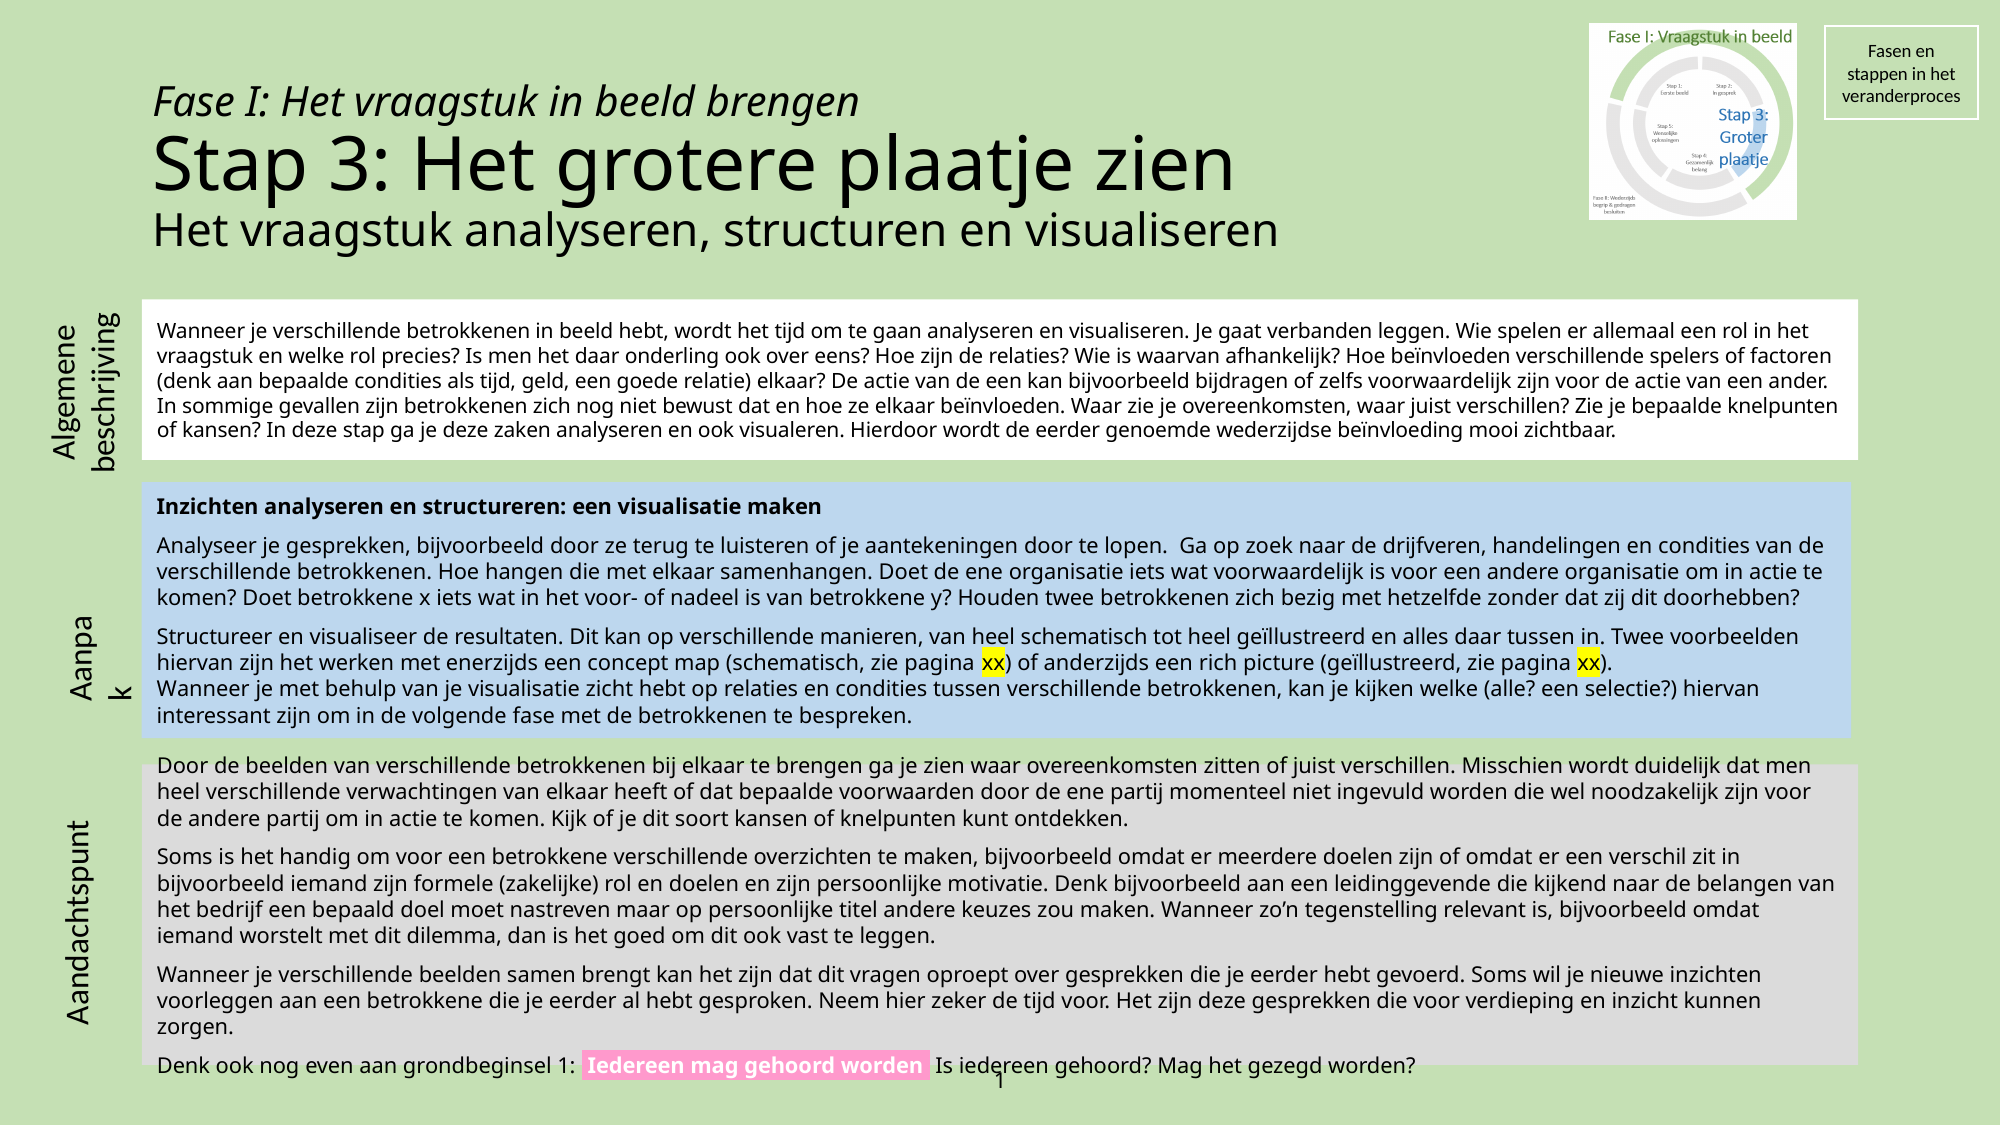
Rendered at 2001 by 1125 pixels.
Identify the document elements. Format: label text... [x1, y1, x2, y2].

title Fase I: Het vraagstuk in beeld brengen Stap 3: Het grotere plaatje zien Het vraagstuk analyseren, structuren en visualiseren [137, 59, 1863, 278]
text_box Inzichten analyseren en structureren: een visualisatie maken Analyseer je gesprekken, bijvoorbeeld door ze terug te luisteren of je aantekeningen door te lopen. Ga op zoek naar de drijfveren, handelingen en condities van de verschillende betrokkenen. Hoe hangen die met elkaar samenhangen. Doet de ene organisatie iets wat voorwaardelijk is voor een andere organisatie om in actie te komen? Doet betrokkene x iets wat in het voor- of nadeel is van betrokkene y? Houden twee betrokkenen zich bezig met hetzelfde zonder dat zij dit doorhebben? Structureer en visualiseer de resultaten. Dit kan op verschillende manieren, van heel schematisch tot heel geïllustreerd en alles daar tussen in. Twee voorbeelden hiervan zijn het werken met enerzijds een concept map (schematisch, zie pagina xx) of anderzijds een rich picture (geïllustreerd, zie pagina xx). Wanneer je met behulp van je visualisatie zicht hebt op relaties en condities tussen verschillende betrokkenen, kan je kijken welke (alle? een selectie?) hiervan interessant zijn om in de volgende fase met de betrokkenen te bespreken. [141, 482, 1852, 739]
text_box Aandachtspunt [47, 793, 119, 1051]
text_box Fasen en stappen in het veranderproces [1824, 25, 1979, 120]
text_box Door de beelden van verschillende betrokkenen bij elkaar te brengen ga je zien waar overeenkomsten zitten of juist verschillen. Misschien wordt duidelijk dat men heel verschillende verwachtingen van elkaar heeft of dat bepaalde voorwaarden door de ene partij momenteel niet ingevuld worden die wel noodzakelijk zijn voor de andere partij om in actie te komen. Kijk of je dit soort kansen of knelpunten kunt ontdekken. Soms is het handig om voor een betrokkene verschillende overzichten te maken, bijvoorbeeld omdat er meerdere doelen zijn of omdat er een verschil zit in bijvoorbeeld iemand zijn formele (zakelijke) rol en doelen en zijn persoonlijke motivatie. Denk bijvoorbeeld aan een leidinggevende die kijkend naar de belangen van het bedrijf een bepaald doel moet nastreven maar op persoonlijke titel andere keuzes zou maken. Wanneer zo’n tegenstelling relevant is, bijvoorbeeld omdat iemand worstelt met dit dilemma, dan is het goed om dit ook vast te leggen. Wanneer je verschillende beelden samen brengt kan het zijn dat dit vragen oproept over gesprekken die je eerder hebt gevoerd. Soms wil je nieuwe inzichten voorleggen aan een betrokkene die je eerder al hebt gesproken. Neem hier zeker de tijd voor. Het zijn deze gesprekken die voor verdieping en inzicht kunnen zorgen. Denk ook nog even aan grondbeginsel 1: Iedereen mag gehoord worden. Is iedereen gehoord? Mag het gezegd worden? [141, 764, 1859, 1065]
text_box 1 [968, 1059, 1032, 1101]
list Wanneer je verschillende betrokkenen in beeld hebt, wordt het tijd om te gaan analyseren en visualiseren. Je gaat verbanden leggen. Wie spelen er allemaal een rol in het vraagstuk en welke rol precies? Is men het daar onderling ook over eens? Hoe zijn de relaties? Wie is waarvan afhankelijk? Hoe beïnvloeden verschillende spelers of factoren (denk aan bepaalde condities als tijd, geld, een goede relatie) elkaar? De actie van de een kan bijvoorbeeld bijdragen of zelfs voorwaardelijk zijn voor de actie van een ander. In sommige gevallen zijn betrokkenen zich nog niet bewust dat en hoe ze elkaar beïnvloeden. Waar zie je overeenkomsten, waar juist verschillen? Zie je bepaalde knelpunten of kansen? In deze stap ga je deze zaken analyseren en ook visualeren. Hierdoor wordt de eerder genoemde wederzijdse beïnvloeding mooi zichtbaar. [145, 299, 1859, 460]
text_box Algemene beschrijving [33, 269, 145, 517]
picture [1589, 23, 1797, 220]
text_box Aanpak [50, 598, 122, 717]
